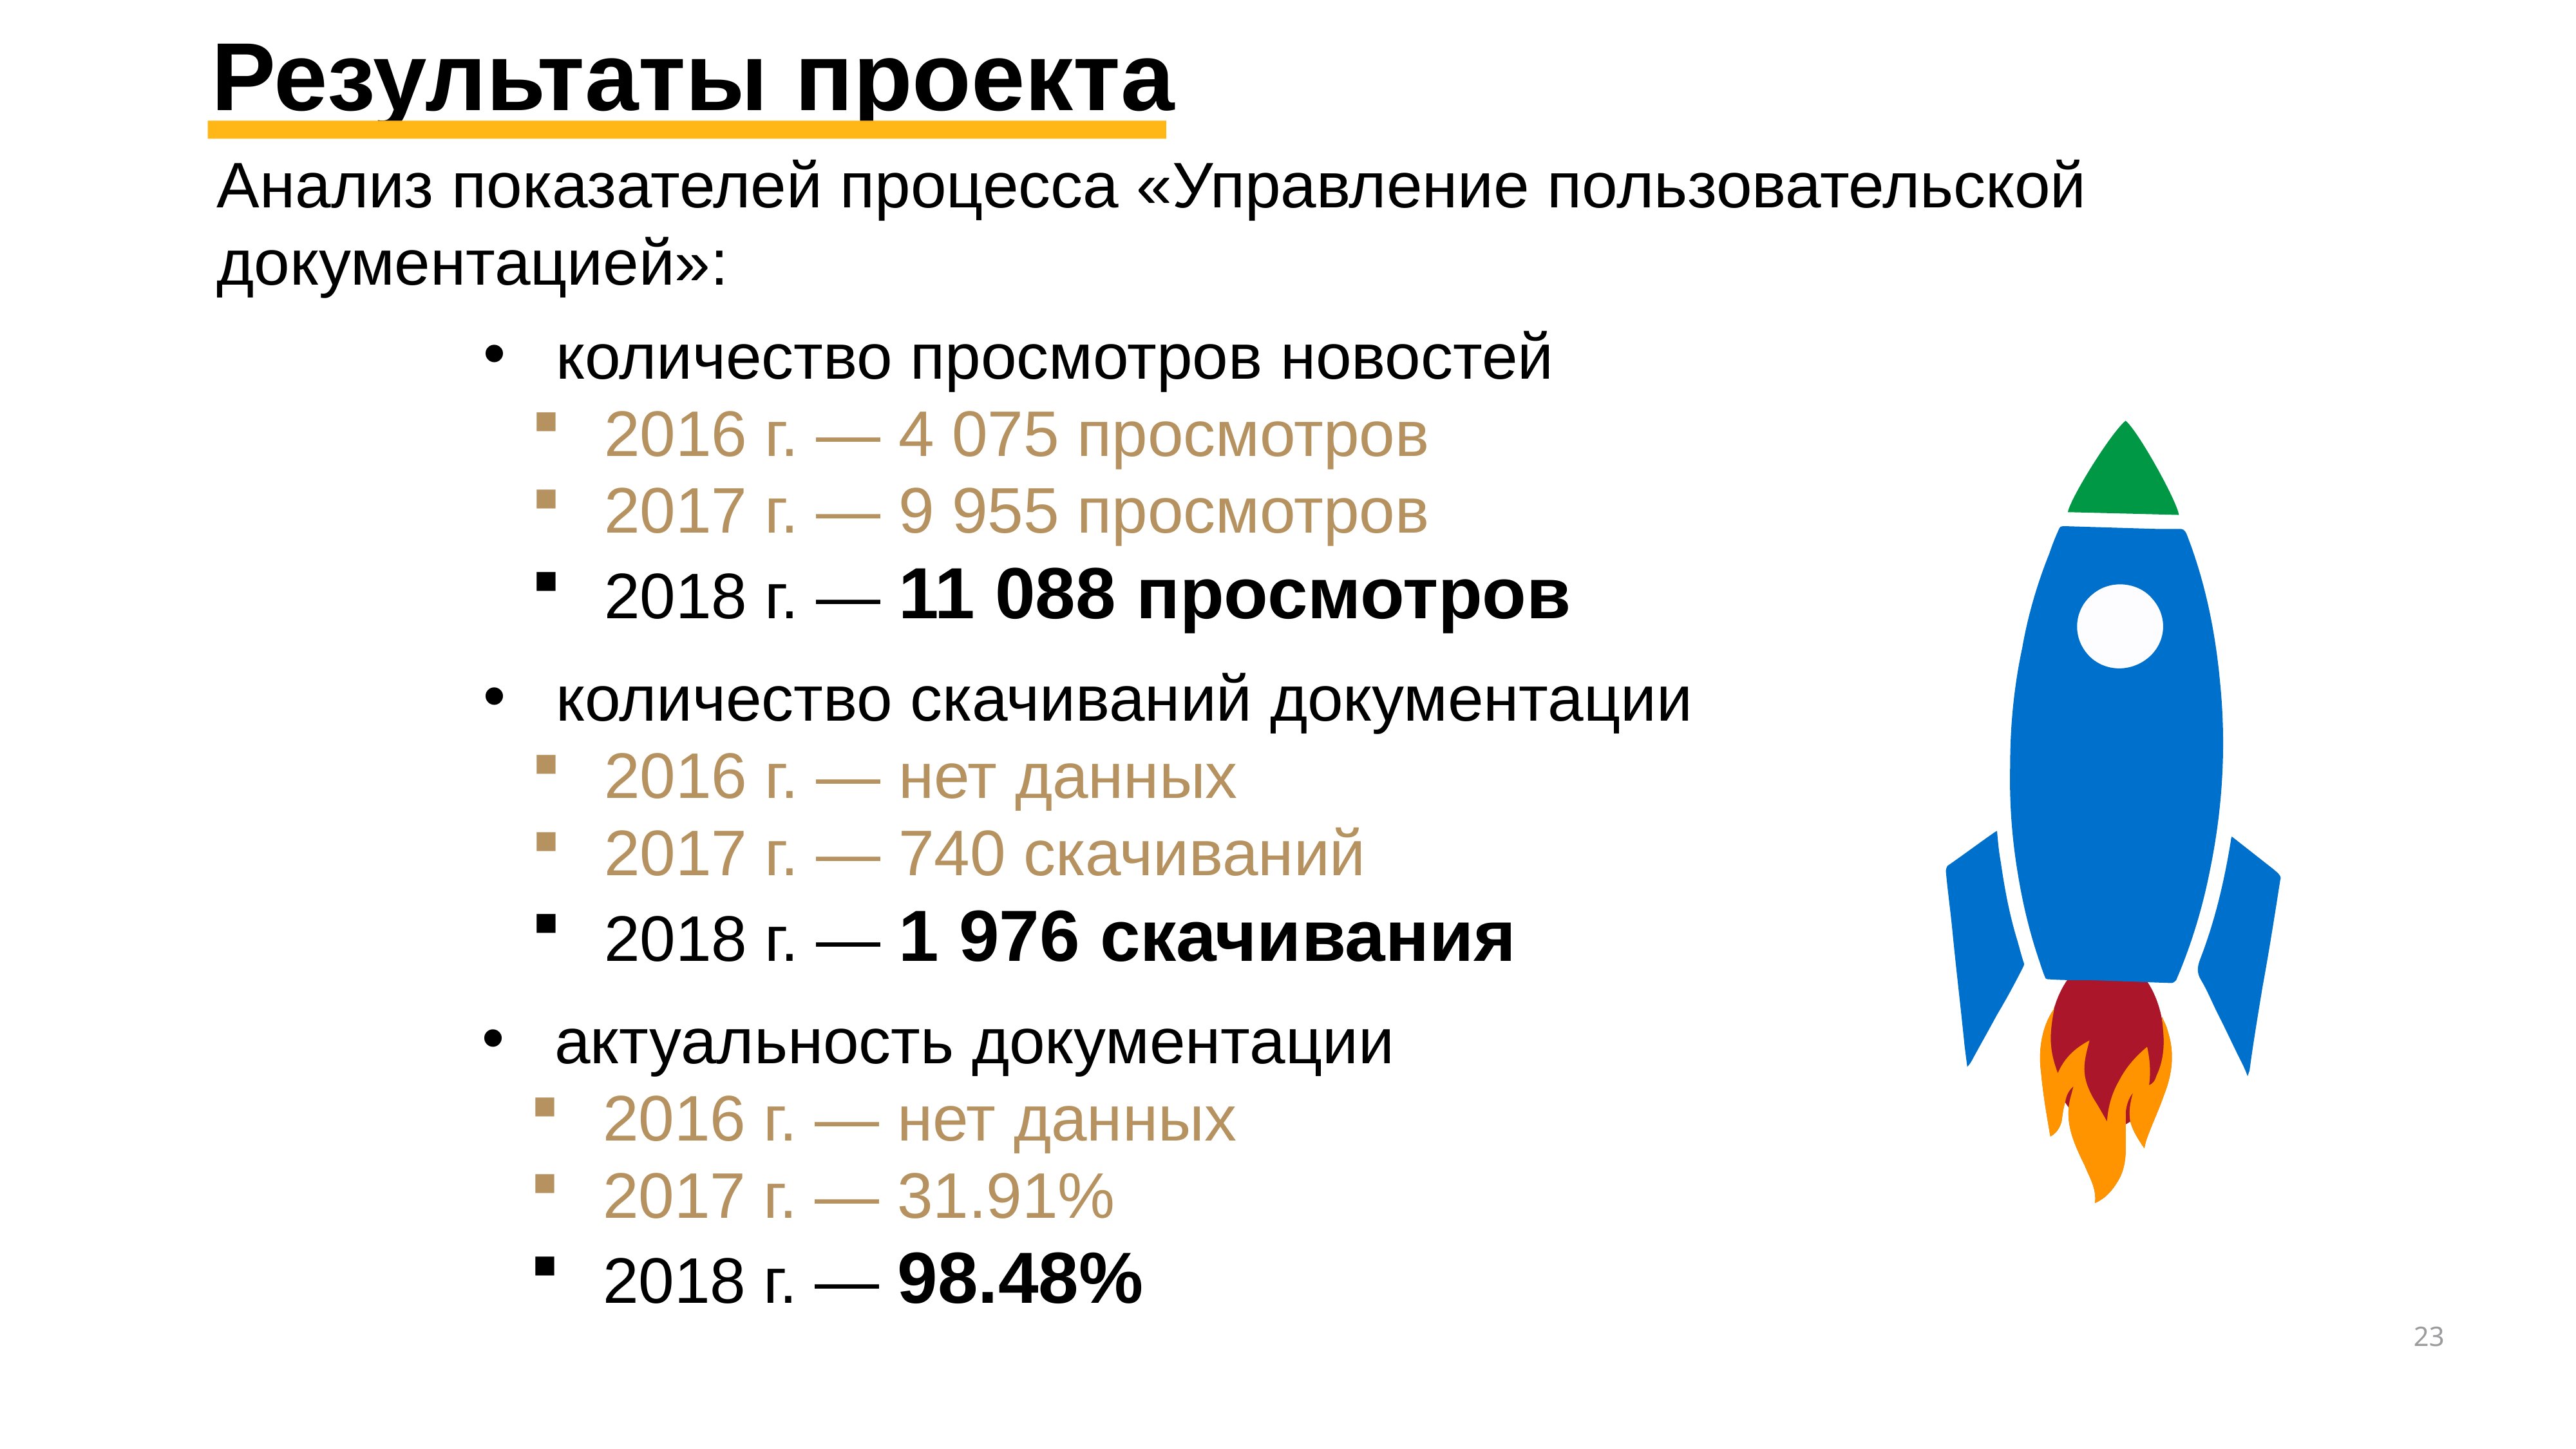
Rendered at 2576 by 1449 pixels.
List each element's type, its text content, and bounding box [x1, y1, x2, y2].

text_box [1946, 421, 2282, 1203]
text_box [207, 120, 1166, 138]
text_box количество просмотров новостей 2016 г. — 4 075 просмотров 2017 г. — 9 955 просмотров 2018 г. — 11 088 просмотров [474, 309, 1653, 638]
text_box 23 [2382, 1315, 2477, 1360]
text_box количество скачиваний документации 2016 г. — нет данных 2017 г. — 740 скачиваний 2018 г. — 1 976 скачивания [474, 652, 1737, 980]
text_box актуальность документации 2016 г. — нет данных 2017 г. — 31.91% 2018 г. — 98.48% [473, 994, 1737, 1323]
text_box Результаты проекта [207, 0, 1265, 138]
text_box Анализ показателей процесса «Управление пользовательской документацией»: [207, 138, 2247, 303]
